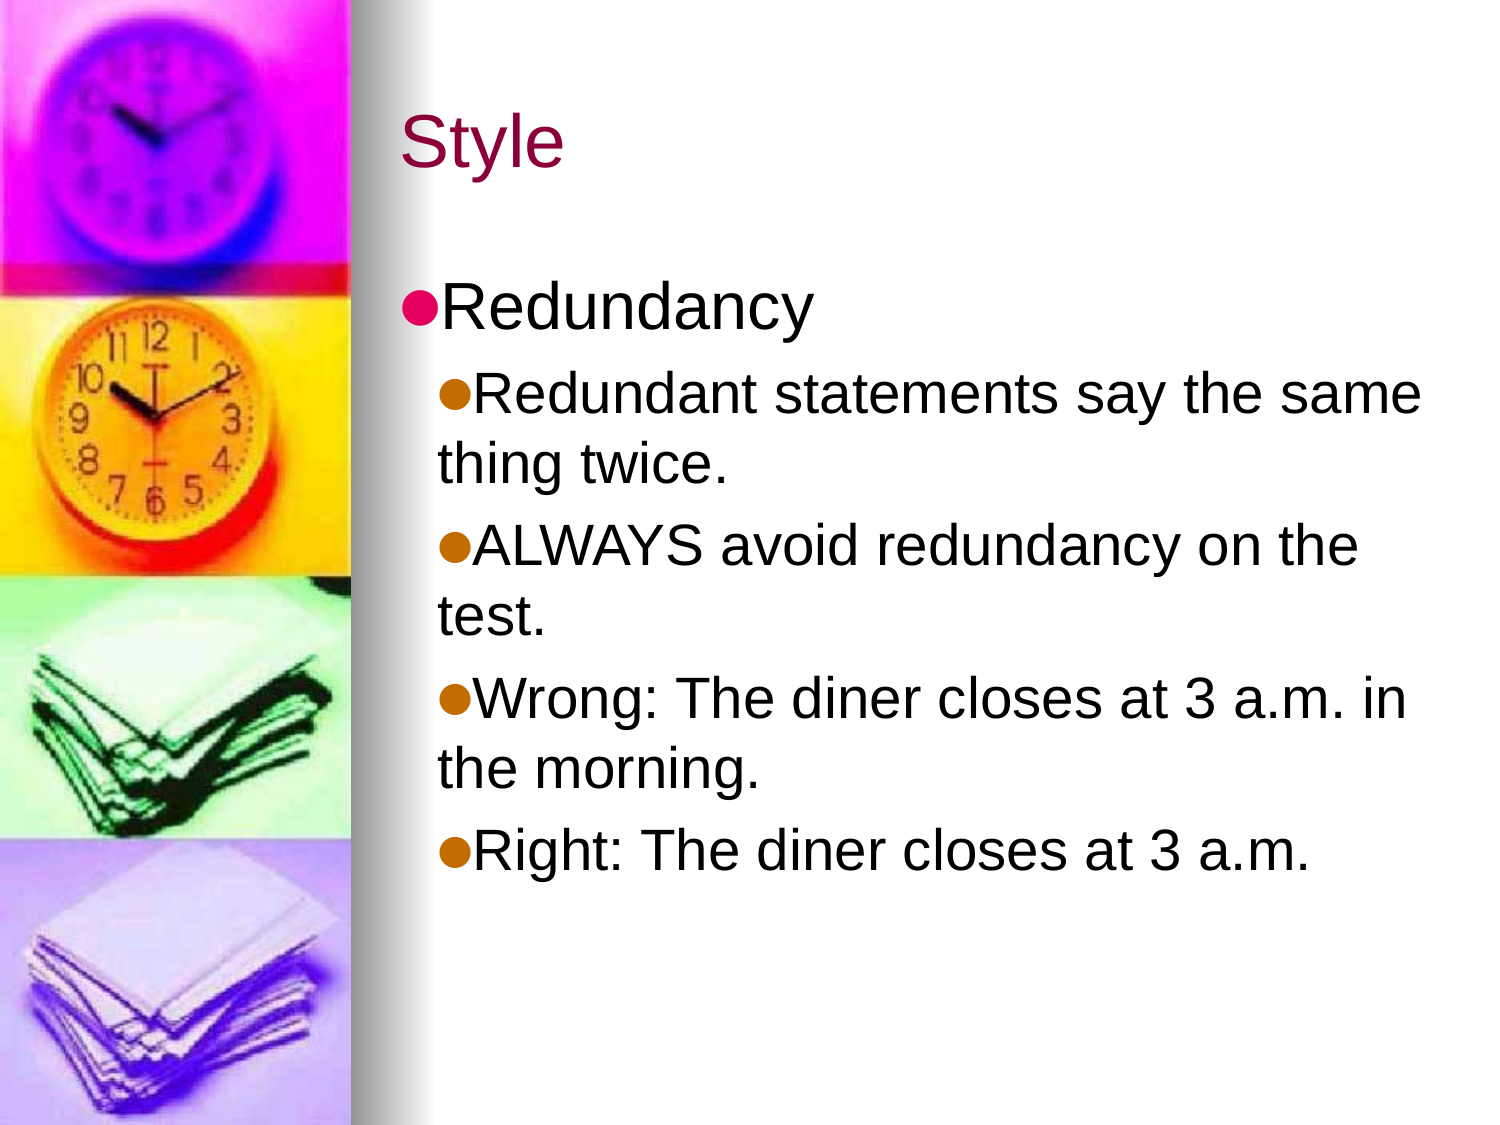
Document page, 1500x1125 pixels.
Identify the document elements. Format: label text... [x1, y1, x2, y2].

list Redundancy Redundant statements say the same thing twice. ALWAYS avoid redundancy on the test. Wrong: The diner closes at 3 a.m. in the morning. Right: The diner closes at 3 a.m. [399, 262, 1450, 1000]
picture [0, 0, 351, 1125]
title Style [399, 37, 1450, 238]
